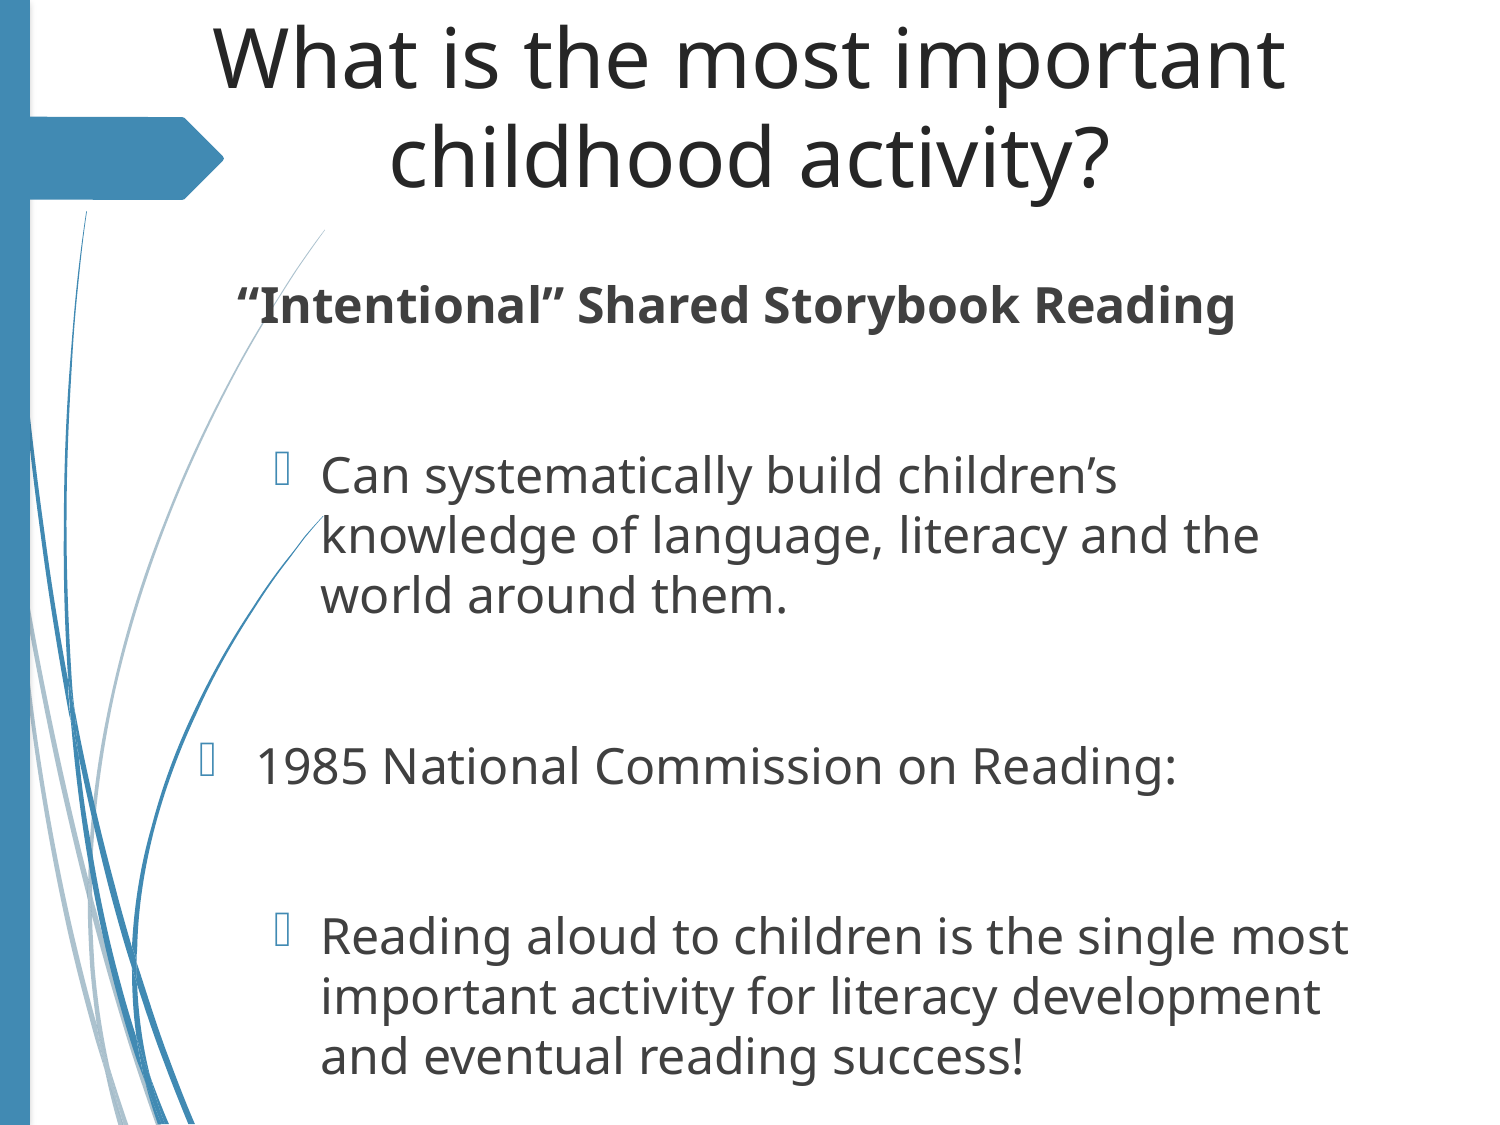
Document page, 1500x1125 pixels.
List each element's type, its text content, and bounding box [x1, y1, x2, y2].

list “Intentional” Shared Storybook Reading Can systematically build children’s knowledge of language, literacy and the world around them. 1985 National Commission on Reading: Reading aloud to children is the single most important activity for literacy development and eventual reading success! [183, 200, 1400, 1125]
title What is the most important childhood activity? [24, 0, 1475, 223]
